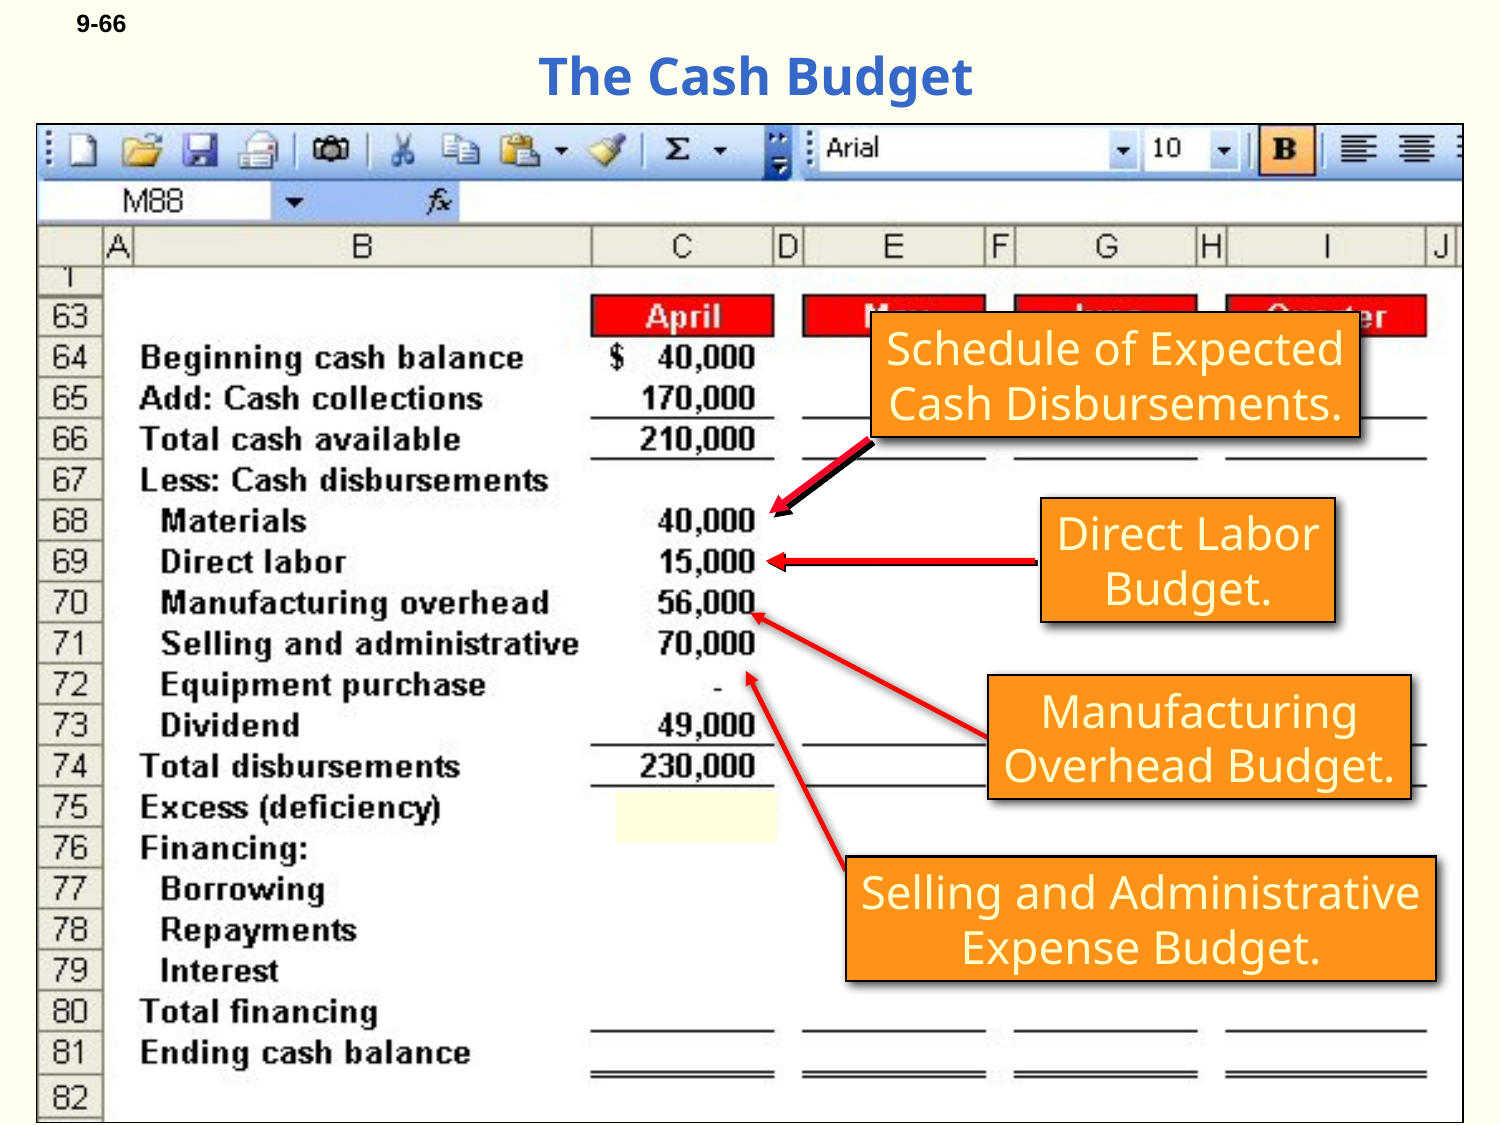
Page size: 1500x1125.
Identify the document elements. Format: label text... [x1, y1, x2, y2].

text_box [745, 670, 1459, 984]
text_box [37, 124, 1463, 1122]
title The Cash Budget [24, 12, 1488, 138]
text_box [749, 612, 1425, 669]
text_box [768, 312, 1380, 514]
